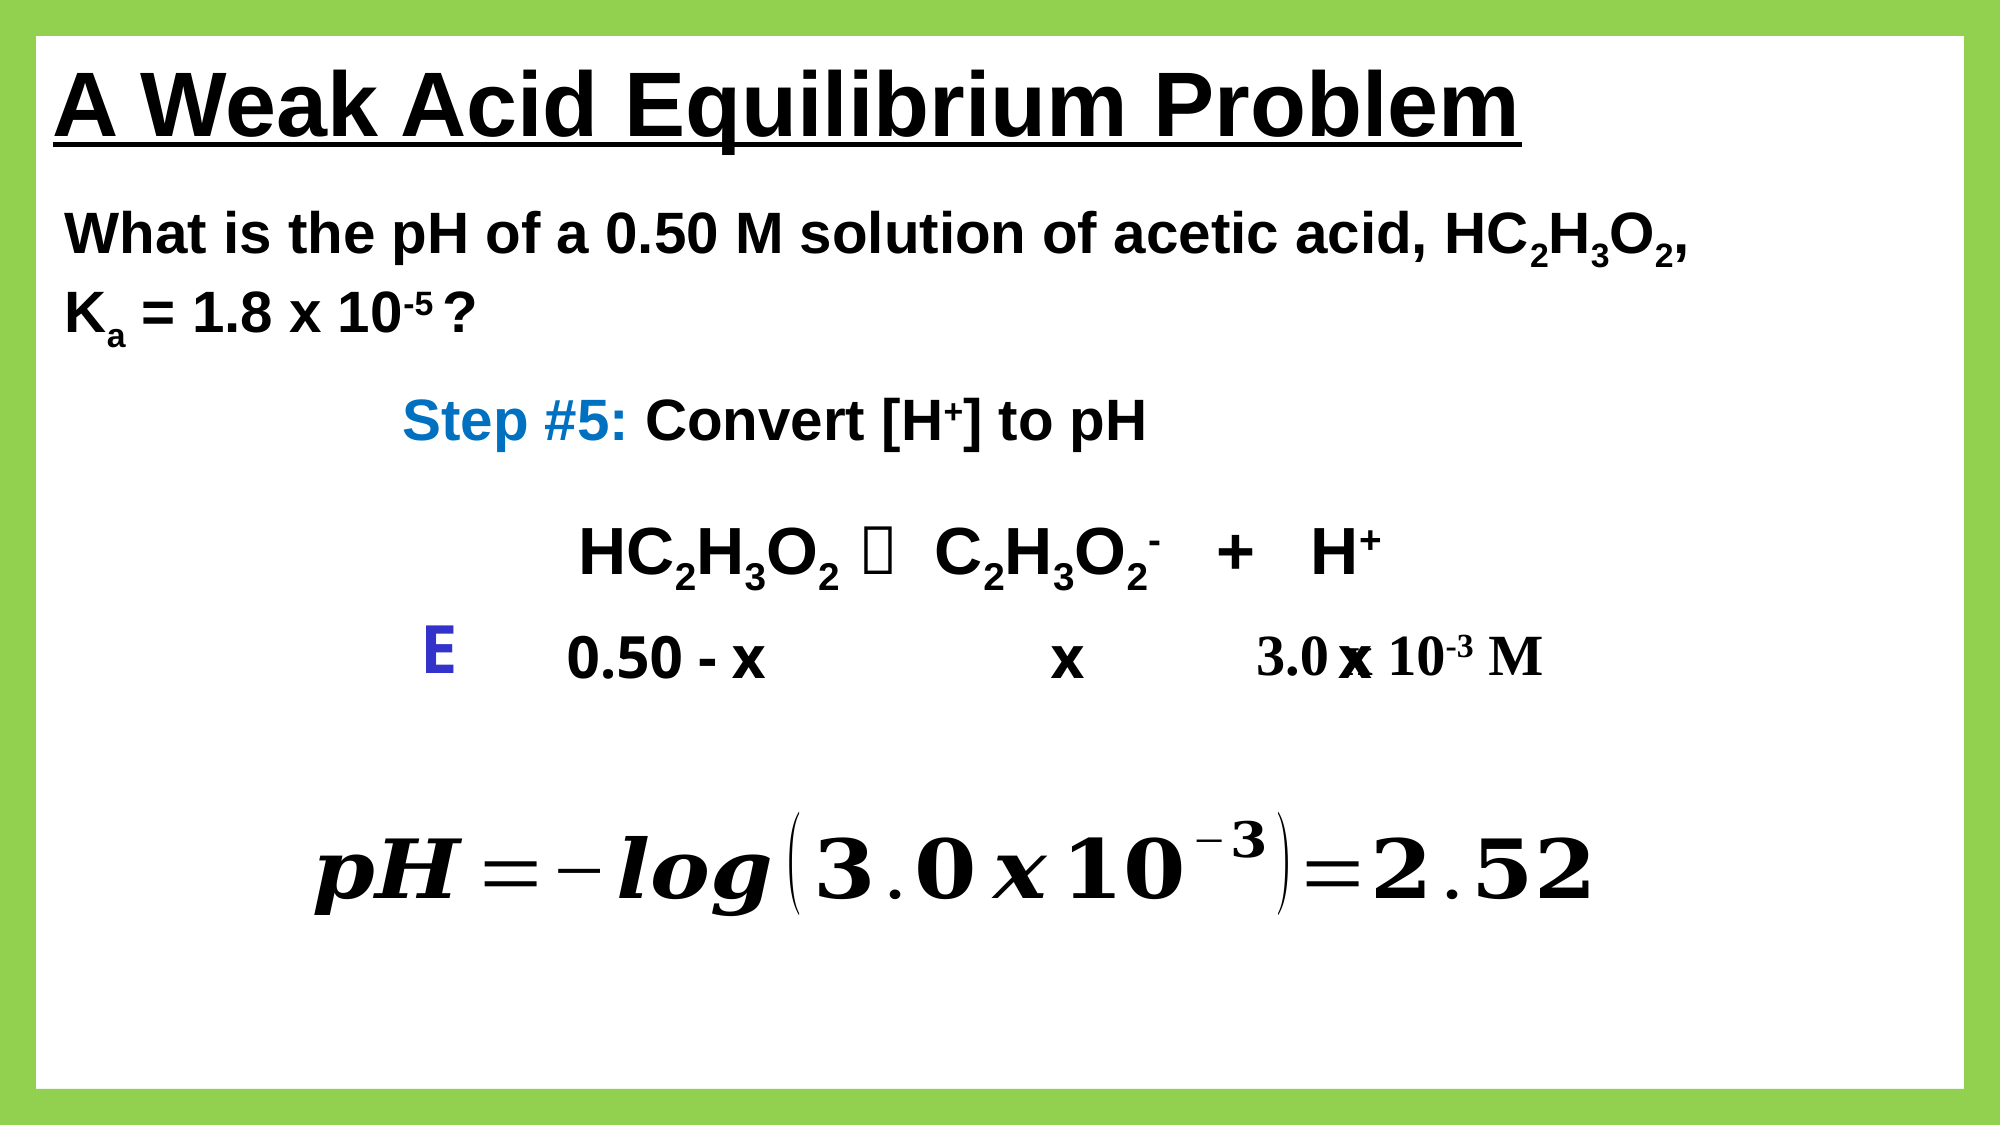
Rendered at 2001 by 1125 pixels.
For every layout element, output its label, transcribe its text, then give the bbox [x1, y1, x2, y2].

text_box E [405, 599, 473, 695]
text_box What is the pH of a 0.50 M solution of acetic acid, HC2H3O2, Ka = 1.8 x 10-5 ? [50, 187, 1725, 362]
title A Weak Acid Equilibrium Problem [37, 37, 1613, 163]
text_box [0, 0, 2000, 1125]
text_box Step #5: Convert [H+] to pH [387, 375, 1600, 460]
text_box 0.50 - x [551, 612, 781, 698]
text_box 3.0 x 10-3 M [1241, 609, 1559, 695]
text_box x [1035, 612, 1100, 698]
text_box HC2H3O2  C2H3O2- + H+ [563, 500, 1397, 606]
